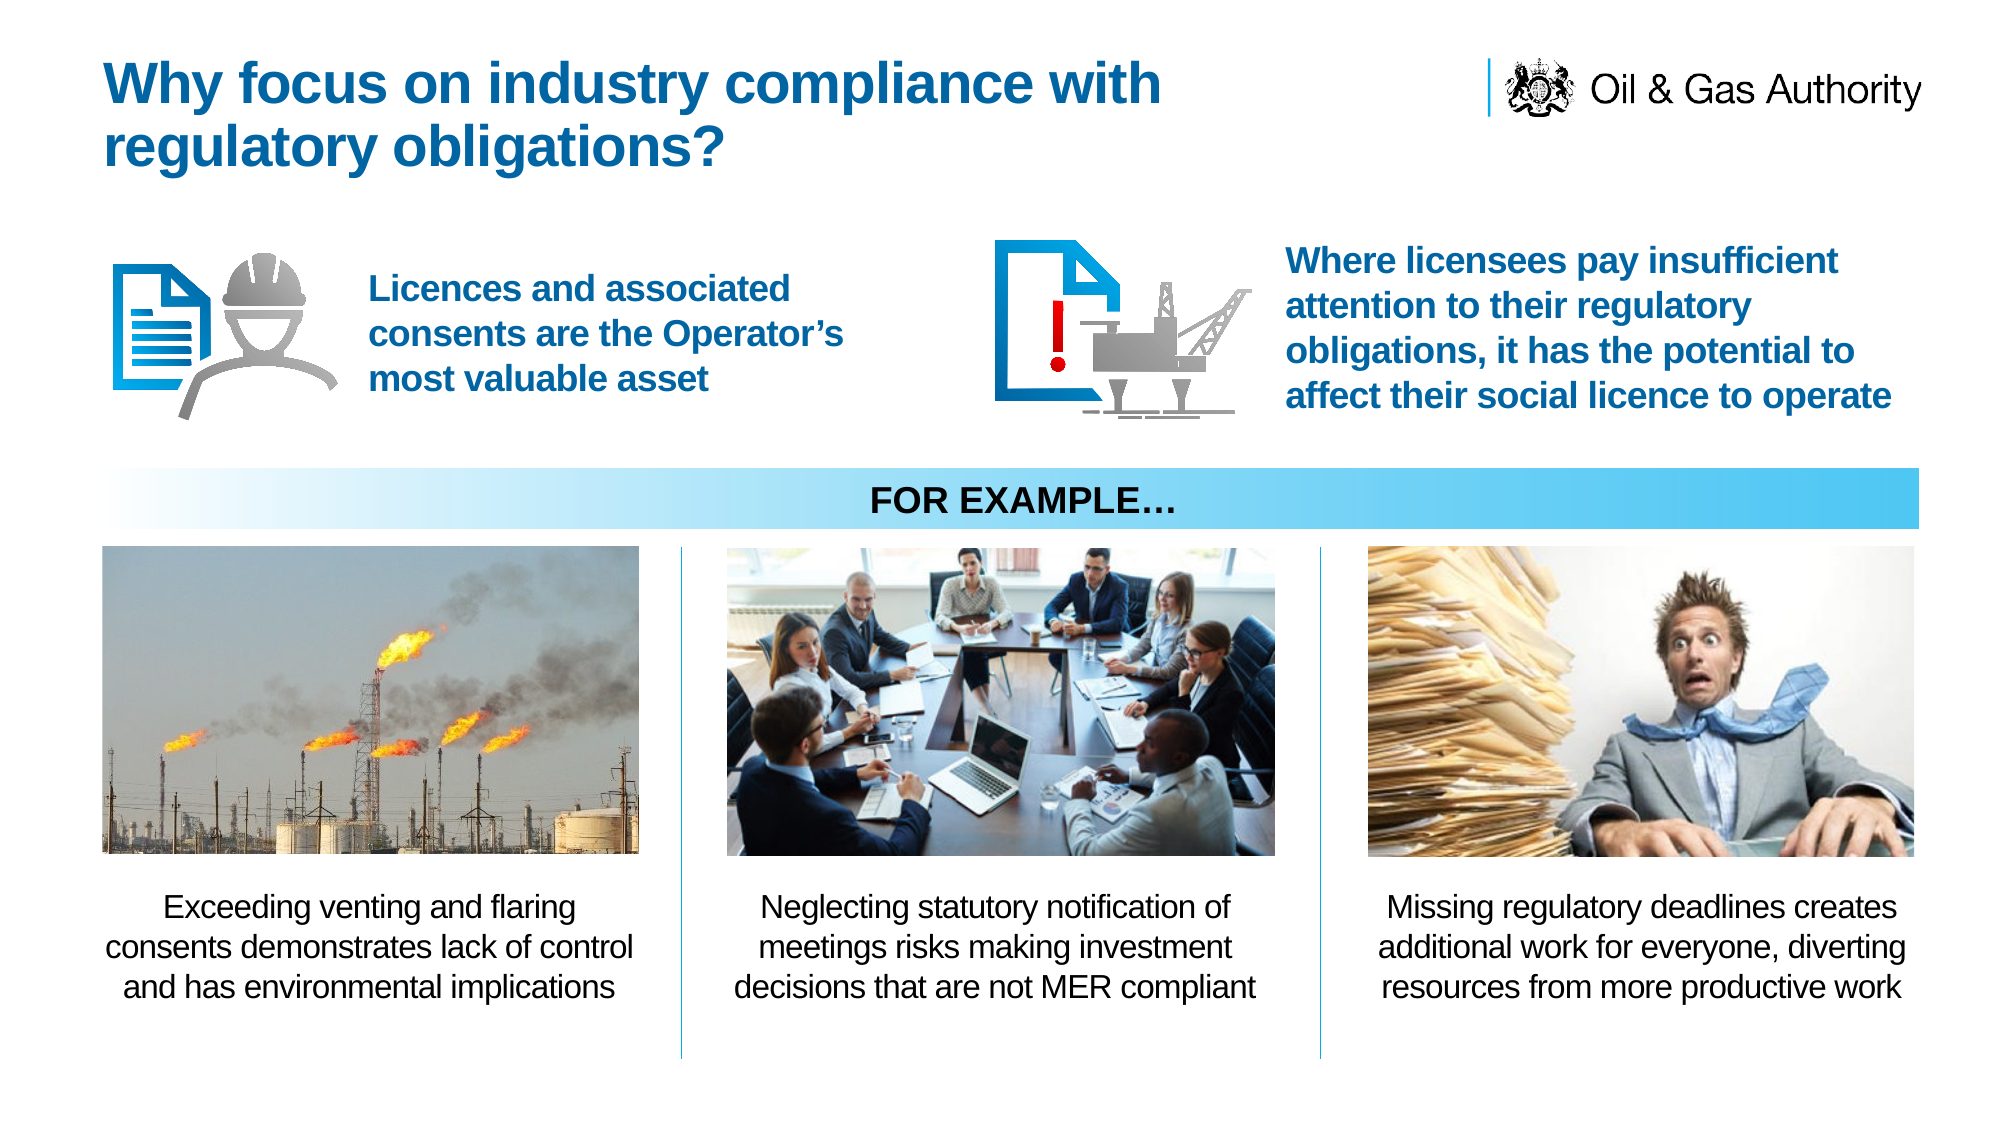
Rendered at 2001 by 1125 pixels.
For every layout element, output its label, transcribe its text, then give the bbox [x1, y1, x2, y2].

picture [727, 548, 1275, 856]
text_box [113, 252, 338, 421]
picture [102, 546, 639, 854]
list Exceeding venting and flaring consents demonstrates lack of control and has environmental implications [84, 877, 655, 1048]
list Licences and associated consents are the Operator’s most valuable asset [353, 256, 882, 411]
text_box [994, 240, 1251, 434]
list Missing regulatory deadlines creates additional work for everyone, diverting resources from more productive work [1358, 877, 1926, 1049]
list Neglecting statutory notification of meetings risks making investment decisions that are not MER compliant [708, 877, 1283, 1046]
picture [1491, 58, 1922, 117]
title Why focus on industry compliance with regulatory obligations? [88, 0, 1210, 187]
list Where licensees pay insufficient attention to their regulatory obligations, it has the potential to affect their social licence to operate [1270, 228, 1916, 419]
list FOR EXAMPLE… [854, 468, 1201, 542]
picture [1368, 546, 1915, 857]
